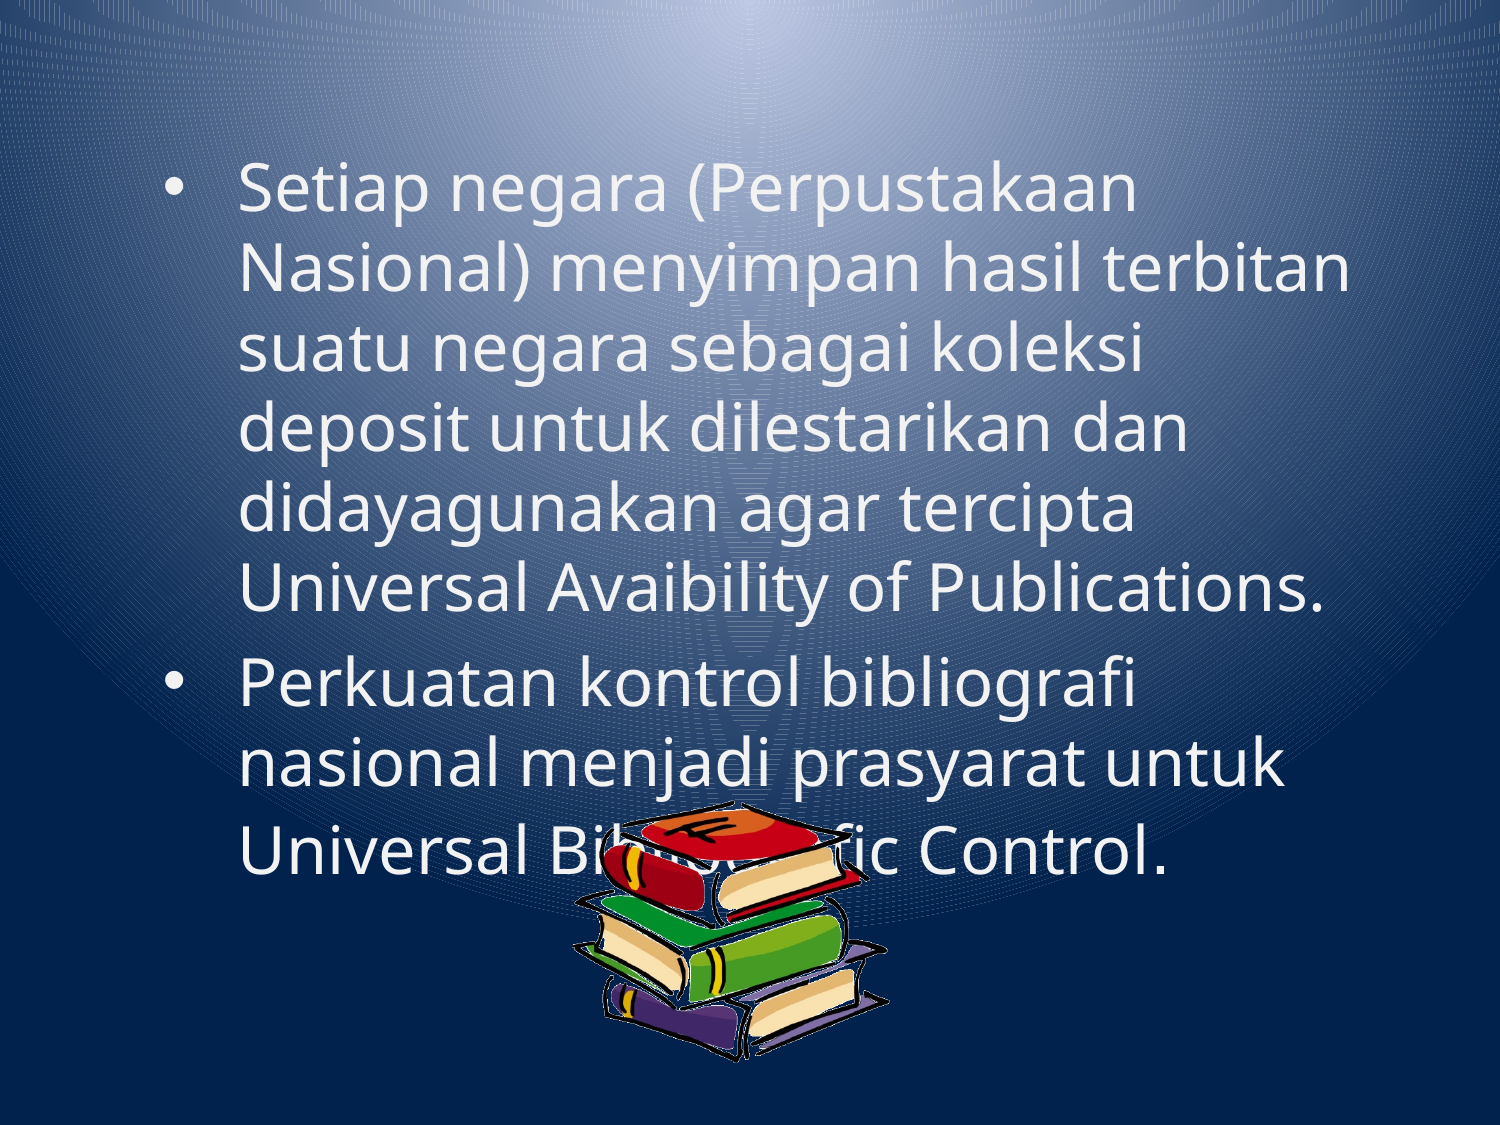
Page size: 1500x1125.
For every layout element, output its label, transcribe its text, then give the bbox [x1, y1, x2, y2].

list Setiap negara (Perpustakaan Nasional) menyimpan hasil terbitan suatu negara sebagai koleksi deposit untuk dilestarikan dan didayagunakan agar tercipta Universal Avaibility of Publications. Perkuatan kontrol bibliografi nasional menjadi prasyarat untuk Universal Bibliografic Control. [124, 137, 1401, 876]
picture [572, 798, 892, 1063]
